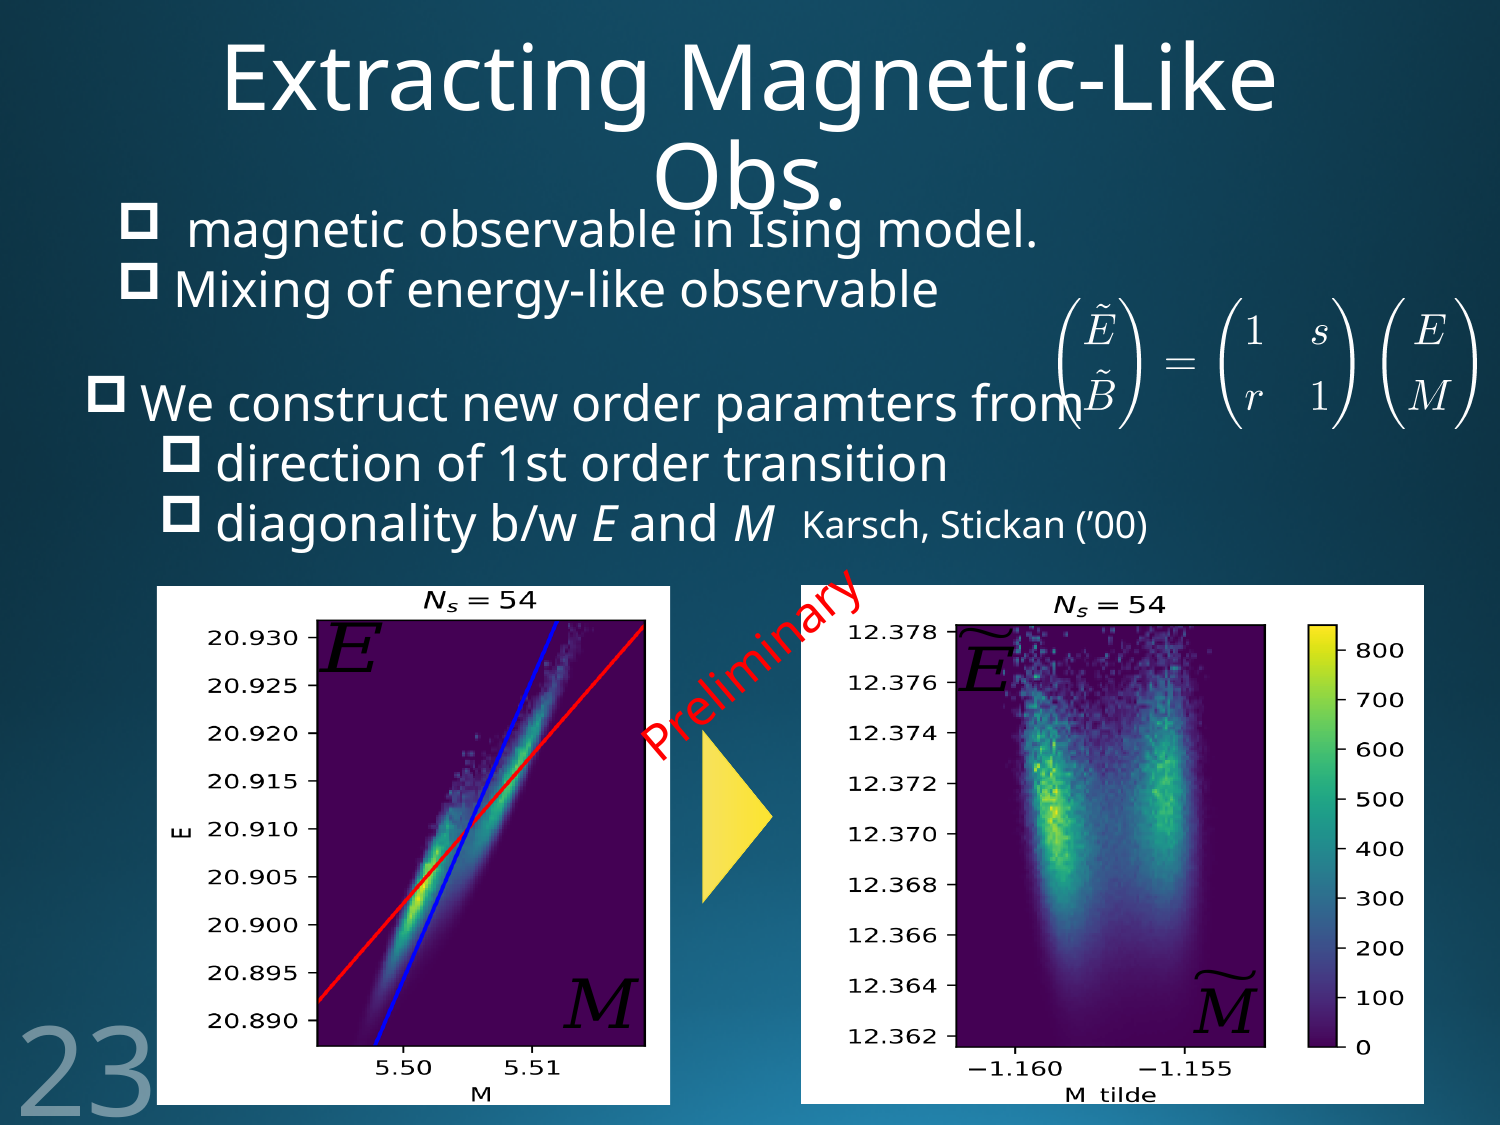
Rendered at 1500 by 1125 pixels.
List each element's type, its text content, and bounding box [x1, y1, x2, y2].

text_box Karsch, Stickan (’00) [786, 494, 1163, 554]
text_box [702, 743, 773, 903]
title Extracting Magnetic-Like Obs. [103, 21, 1397, 240]
slide_number 23 [0, 1028, 252, 1125]
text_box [801, 585, 1424, 1104]
picture [0, 0, 1500, 1125]
text_box We construct new order paramters from direction of 1st order transition diagonality b/w E and M [69, 363, 1101, 559]
text_box Preliminary [671, 536, 881, 778]
